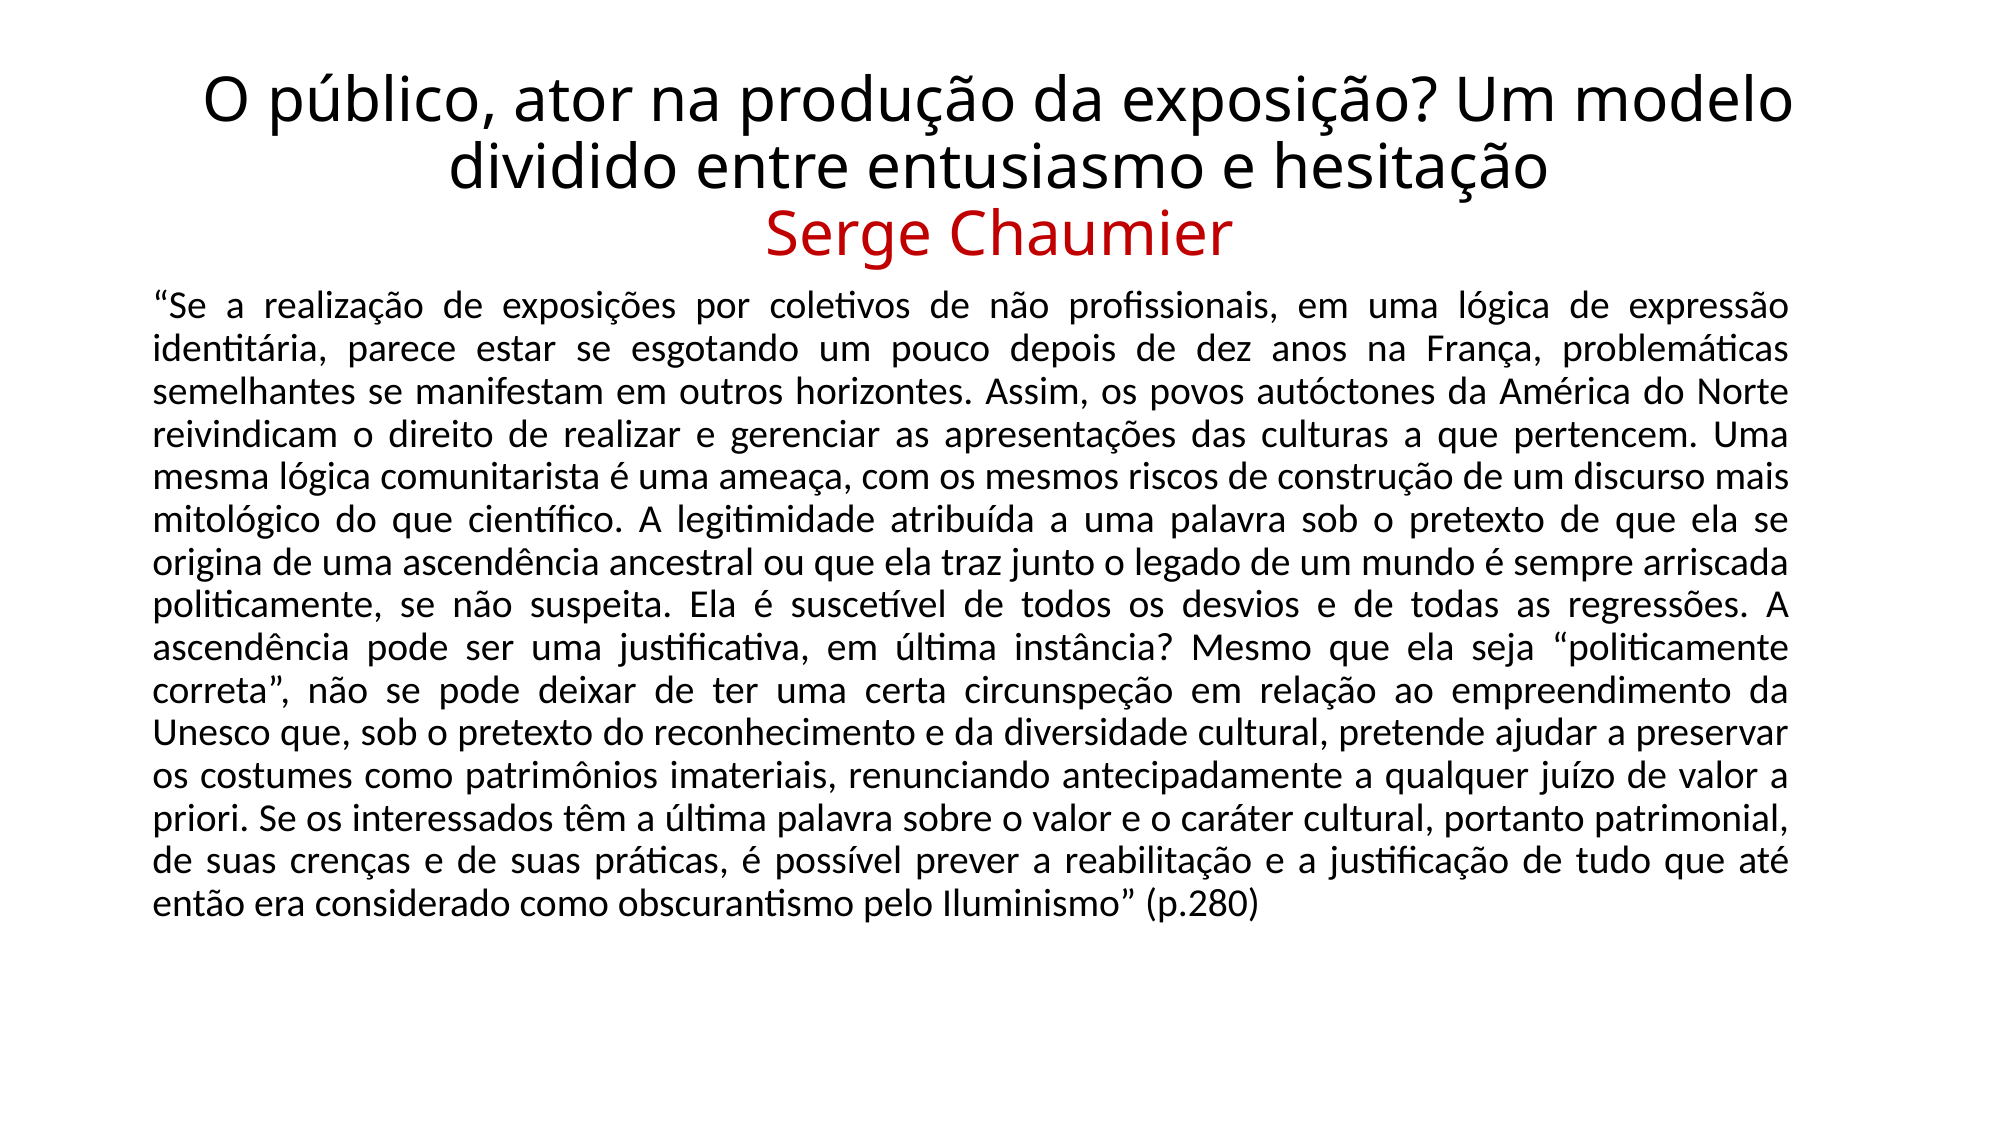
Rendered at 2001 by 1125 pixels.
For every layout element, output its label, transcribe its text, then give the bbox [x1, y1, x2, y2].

list “Se a realização de exposições por coletivos de não profissionais, em uma lógica de expressão identitária, parece estar se esgotando um pouco depois de dez anos na França, problemáticas semelhantes se manifestam em outros horizontes. Assim, os povos autóctones da América do Norte reivindicam o direito de realizar e gerenciar as apresentações das culturas a que pertencem. Uma mesma lógica comunitarista é uma ameaça, com os mesmos riscos de construção de um discurso mais mitológico do que científico. A legitimidade atribuída a uma palavra sob o pretexto de que ela se origina de uma ascendência ancestral ou que ela traz junto o legado de um mundo é sempre arriscada politicamente, se não suspeita. Ela é suscetível de todos os desvios e de todas as regressões. A ascendência pode ser uma justificativa, em última instância? Mesmo que ela seja “politicamente correta”, não se pode deixar de ter uma certa circunspeção em relação ao empreendimento da Unesco que, sob o pretexto do reconhecimento e da diversidade cultural, pretende ajudar a preservar os costumes como patrimônios imateriais, renunciando antecipadamente a qualquer juízo de valor a priori. Se os interessados têm a última palavra sobre o valor e o caráter cultural, portanto patrimonial, de suas crenças e de suas práticas, é possível prever a reabilitação e a justificação de tudo que até então era considerado como obscurantismo pelo Iluminismo” (p.280) [137, 277, 1807, 941]
title O público, ator na produção da exposição? Um modelo dividido entre entusiasmo e hesitação Serge Chaumier [137, 59, 1863, 278]
